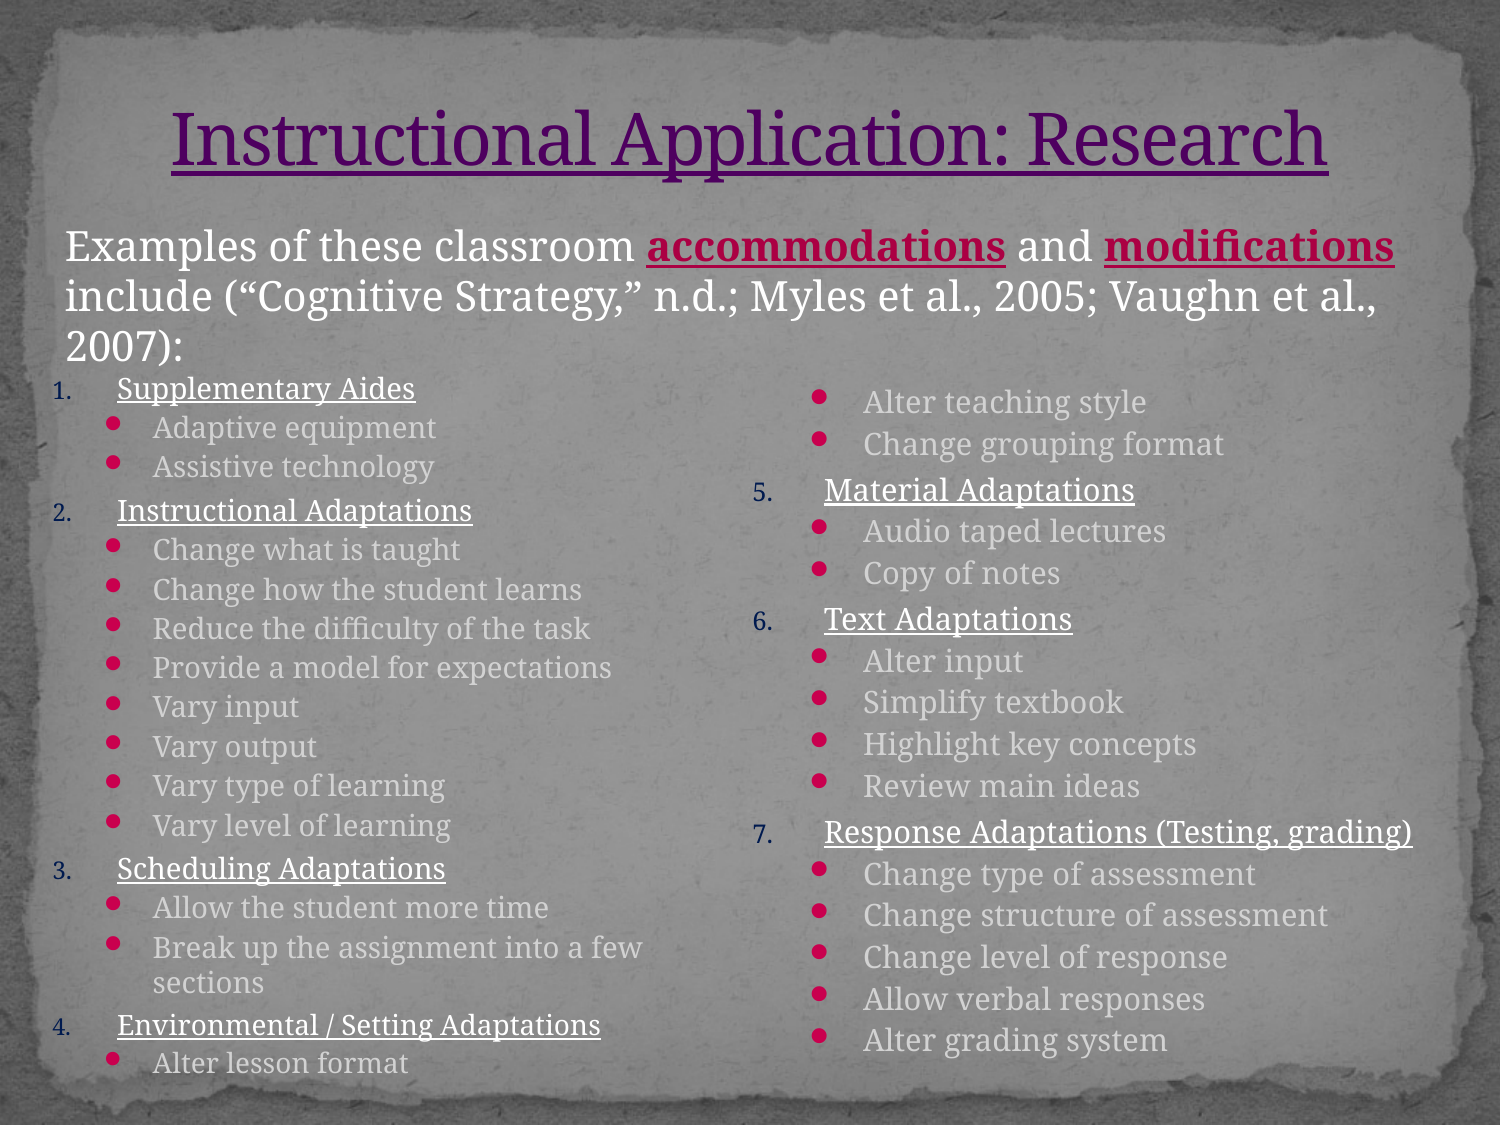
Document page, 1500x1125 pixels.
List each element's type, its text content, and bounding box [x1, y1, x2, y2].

list Supplementary Aides Adaptive equipment Assistive technology Instructional Adaptations Change what is taught Change how the student learns Reduce the difficulty of the task Provide a model for expectations Vary input Vary output Vary type of learning Vary level of learning Scheduling Adaptations Allow the student more time Break up the assignment into a few sections Environmental / Setting Adaptations Alter lesson format [37, 362, 675, 1088]
title Instructional Application: Research [74, 24, 1425, 188]
list Alter teaching style Change grouping format Material Adaptations Audio taped lectures Copy of notes Text Adaptations Alter input Simplify textbook Highlight key concepts Review main ideas Response Adaptations (Testing, grading) Change type of assessment Change structure of assessment Change level of response Allow verbal responses Alter grading system [737, 375, 1429, 1100]
text_box Examples of these classroom accommodations and modifications include (“Cognitive Strategy,” n.d.; Myles et al., 2005; Vaughn et al., 2007): [49, 212, 1463, 378]
